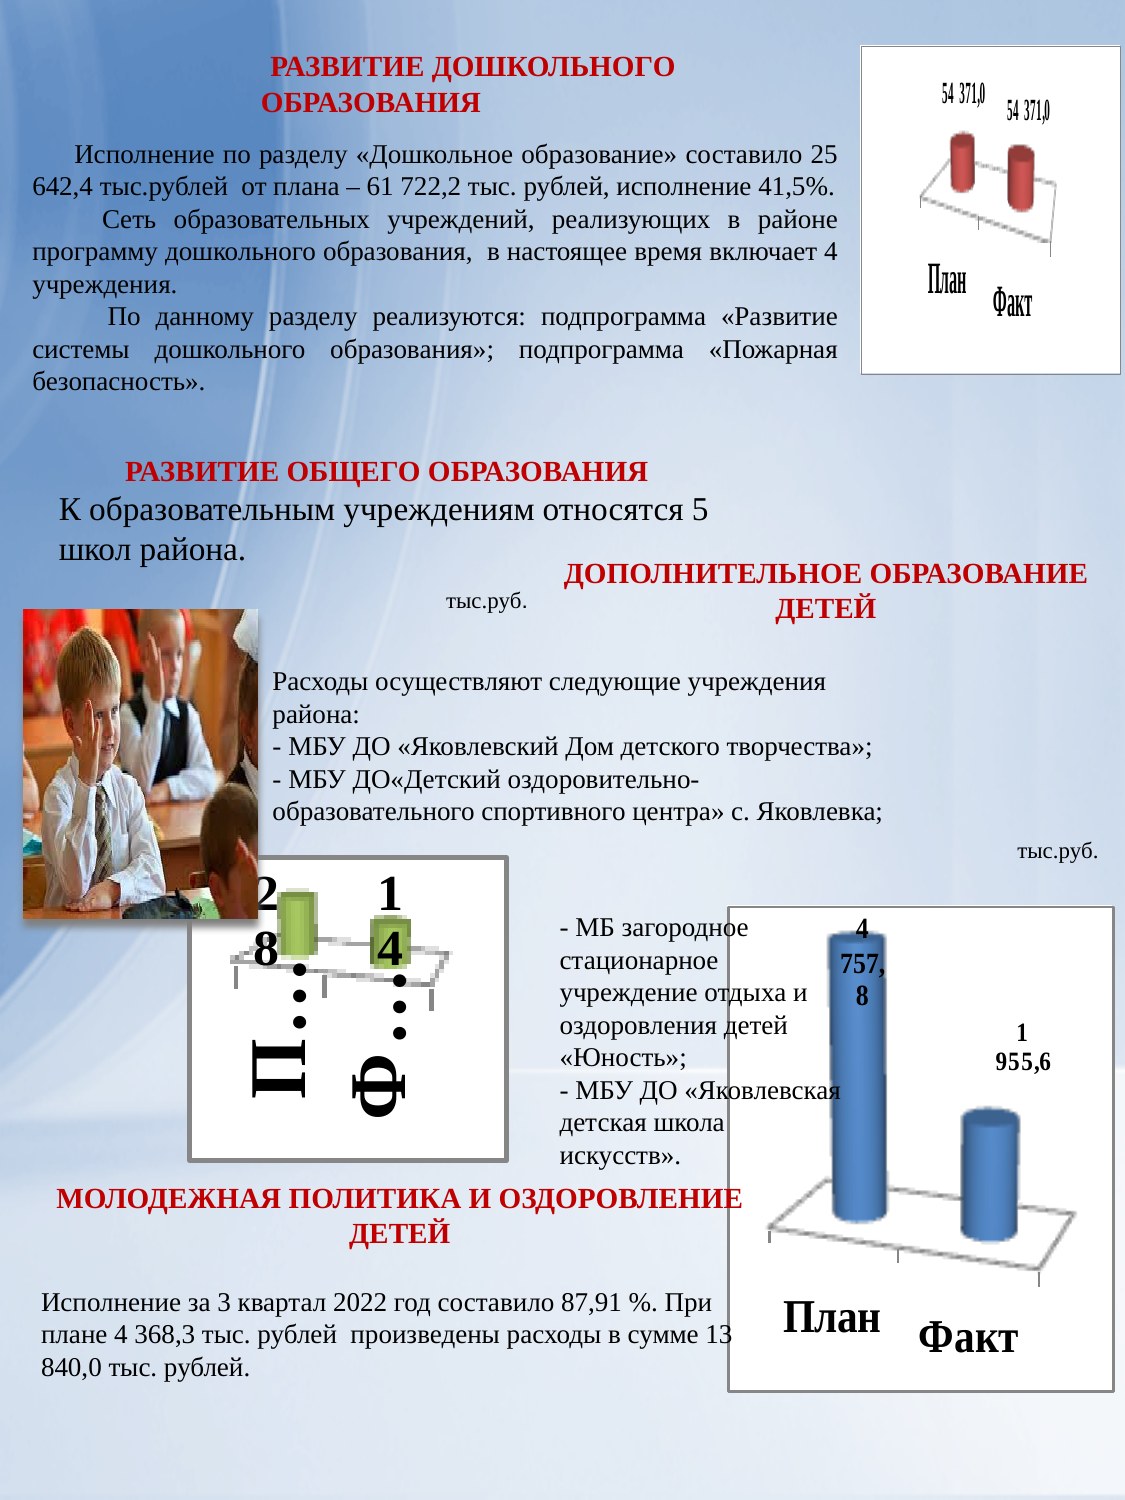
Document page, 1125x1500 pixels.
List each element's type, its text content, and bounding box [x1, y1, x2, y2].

text_box МОЛОДЕЖНАЯ ПОЛИТИКА И ОЗДОРОВЛЕНИЕ ДЕТЕЙ Исполнение за 3 квартал 2022 год составило 87,91 %. При плане 4 368,3 тыс. рублей произведены расходы в сумме 13 840,0 тыс. рублей. [26, 1171, 709, 1389]
text_box РАЗВИТИЕ ОБЩЕГО ОБРАЗОВАНИЯ К образовательным учреждениям относятся 5 школ района. [43, 445, 730, 575]
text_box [855, 30, 1125, 387]
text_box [163, 832, 528, 1173]
text_box тыс.руб. [431, 578, 544, 621]
text_box Исполнение по разделу «Дошкольное образование» составило 25 642,4 тыс.рублей от плана – 61 722,2 тыс. рублей, исполнение 41,5%. Сеть образовательных учреждений, реализующих в районе программу дошкольного образования, в настоящее время включает 4 учреждения. По данному разделу реализуются: подпрограмма «Развитие системы дошкольного образования»; подпрограмма «Пожарная безопасность». [17, 128, 853, 404]
text_box ДОПОЛНИТЕЛЬНОЕ ОБРАЗОВАНИЕ ДЕТЕЙ [544, 546, 1108, 632]
picture [0, 0, 1125, 1500]
text_box Расходы осуществляют следующие учреждения района: - МБУ ДО «Яковлевский Дом детского творчества»; - МБУ ДО«Детский оздоровительно-образовательного спортивного центра» с. Яковлевка; [262, 656, 903, 834]
text_box тыс.руб. [1002, 828, 1114, 871]
text_box - МБ загородное стационарное учреждение отдыха и оздоровления детей «Юность»; - МБУ ДО «Яковлевская детская школа искусств». [544, 902, 709, 1171]
text_box РАЗВИТИЕ ДОШКОЛЬНОГО ОБРАЗОВАНИЯ [246, 31, 809, 126]
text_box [714, 890, 1125, 1406]
